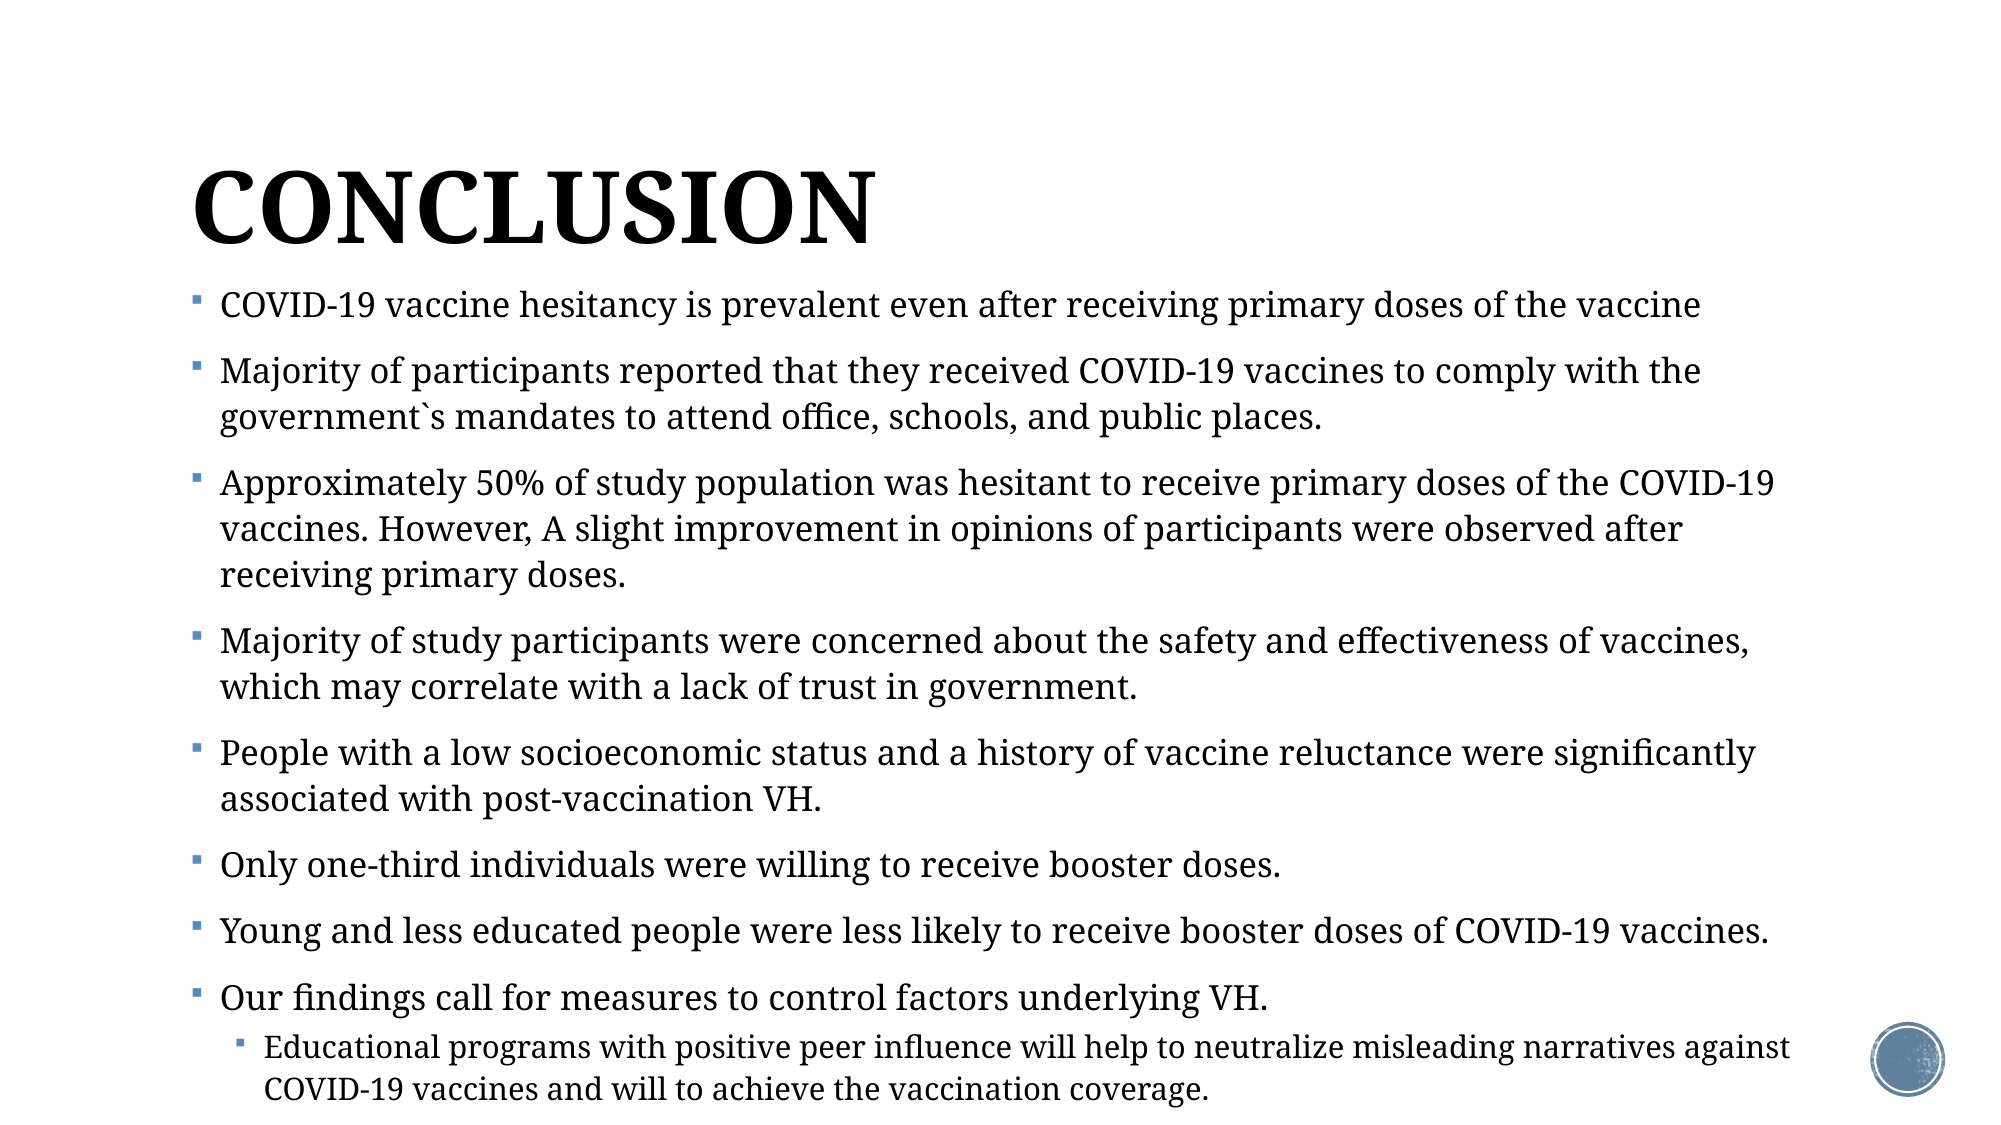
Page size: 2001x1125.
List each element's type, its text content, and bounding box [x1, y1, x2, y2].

title CONCLUSION [175, 79, 1826, 271]
list COVID-19 vaccine hesitancy is prevalent even after receiving primary doses of the vaccine Majority of participants reported that they received COVID-19 vaccines to comply with the government`s mandates to attend office, schools, and public places. Approximately 50% of study population was hesitant to receive primary doses of the COVID-19 vaccines. However, A slight improvement in opinions of participants were observed after receiving primary doses. Majority of study participants were concerned about the safety and effectiveness of vaccines, which may correlate with a lack of trust in government. People with a low socioeconomic status and a history of vaccine reluctance were significantly associated with post-vaccination VH. Only one-third individuals were willing to receive booster doses. Young and less educated people were less likely to receive booster doses of COVID-19 vaccines. Our findings call for measures to control factors underlying VH. Educational programs with positive peer influence will help to neutralize misleading narratives against COVID-19 vaccines and will to achieve the vaccination coverage. [175, 271, 1826, 1125]
